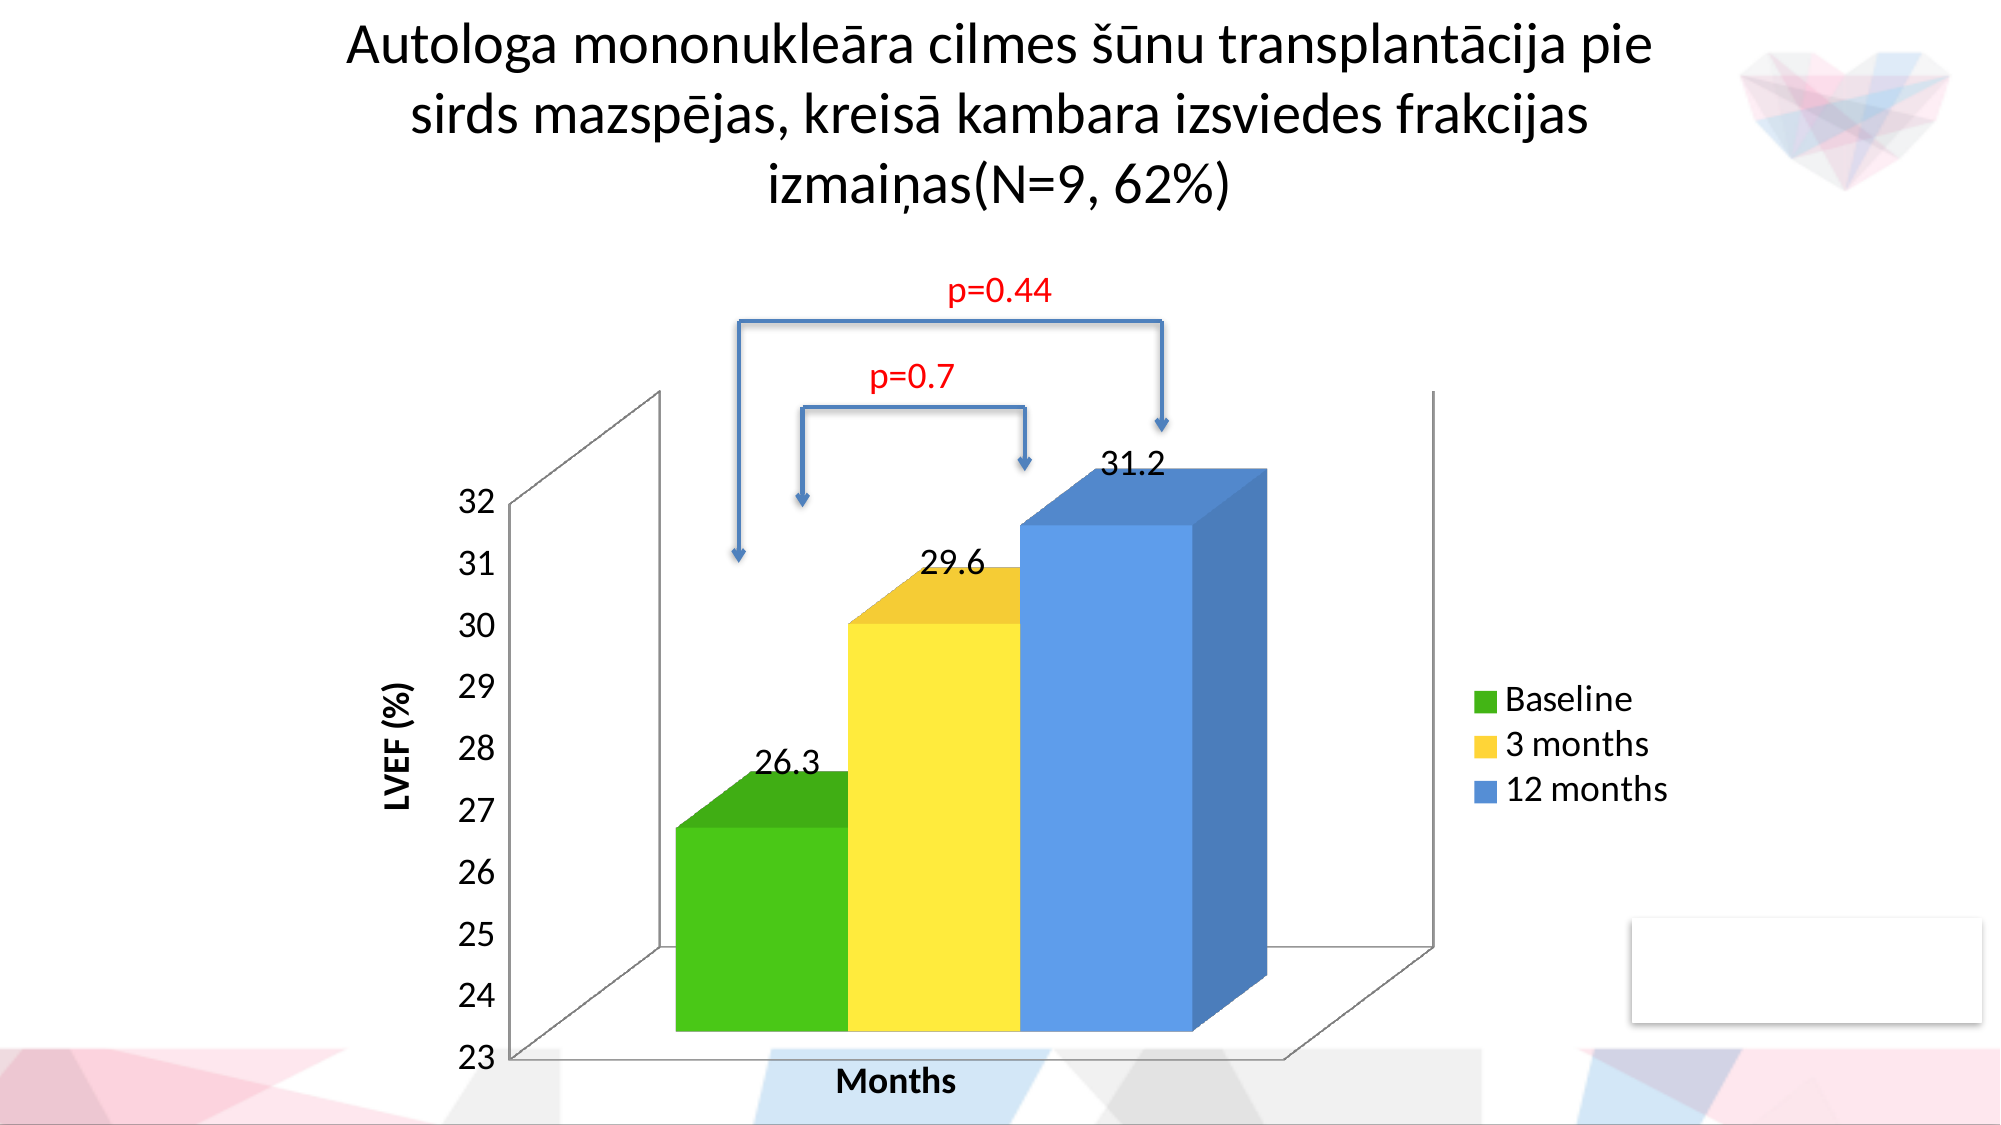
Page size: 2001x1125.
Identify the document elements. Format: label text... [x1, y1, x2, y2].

title Autologa mononukleāra cilmes šūnu transplantācija pie sirds mazspējas, kreisā kambara izsviedes frakcijas izmaiņas(N=9, 62%) [324, 16, 1675, 205]
text_box p=0.44 [932, 257, 1067, 318]
text_box p=0.7 [854, 343, 971, 374]
chart [342, 375, 1693, 1119]
picture [0, 0, 2000, 1125]
